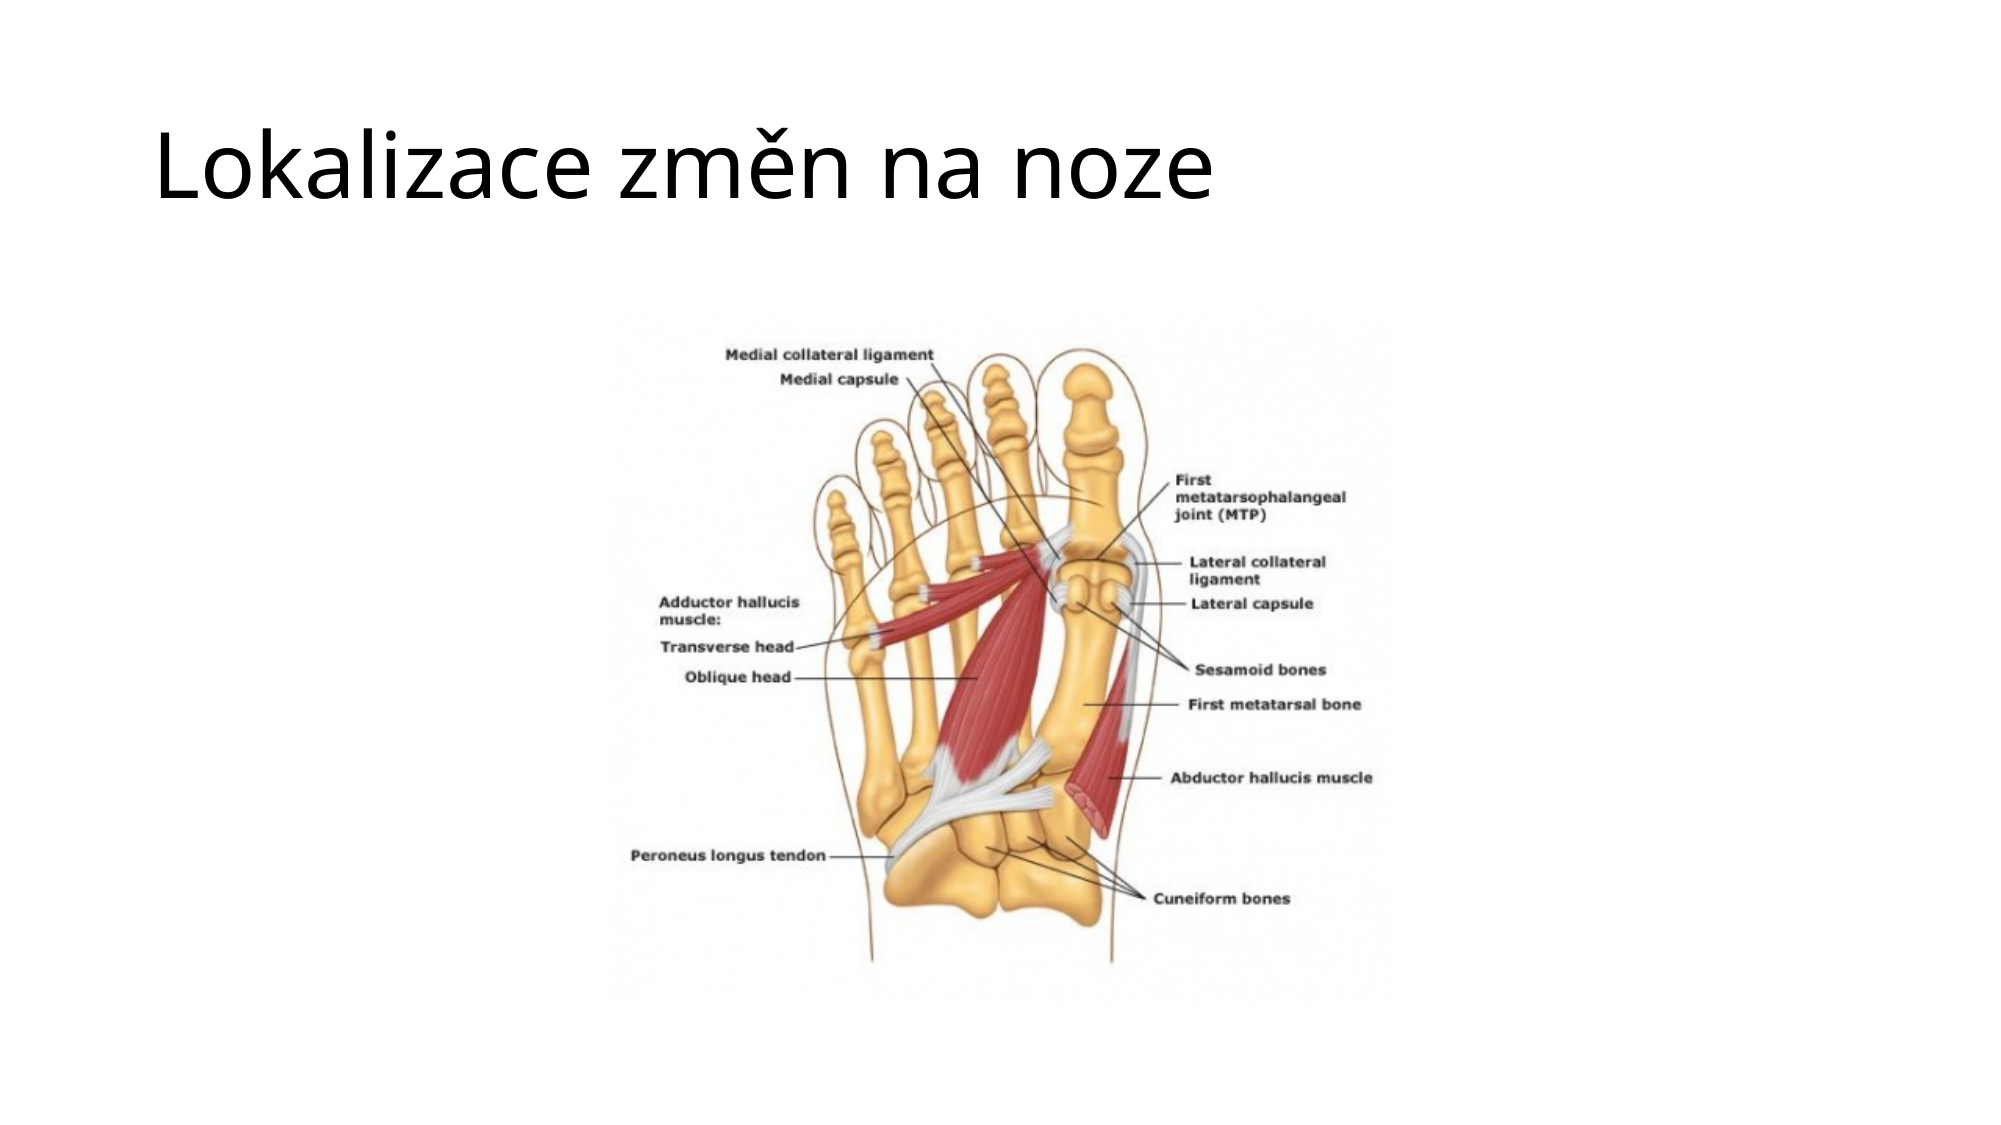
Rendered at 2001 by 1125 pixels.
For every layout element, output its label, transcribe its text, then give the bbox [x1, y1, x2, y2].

title Lokalizace změn na noze [137, 59, 1863, 278]
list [609, 307, 1391, 1005]
